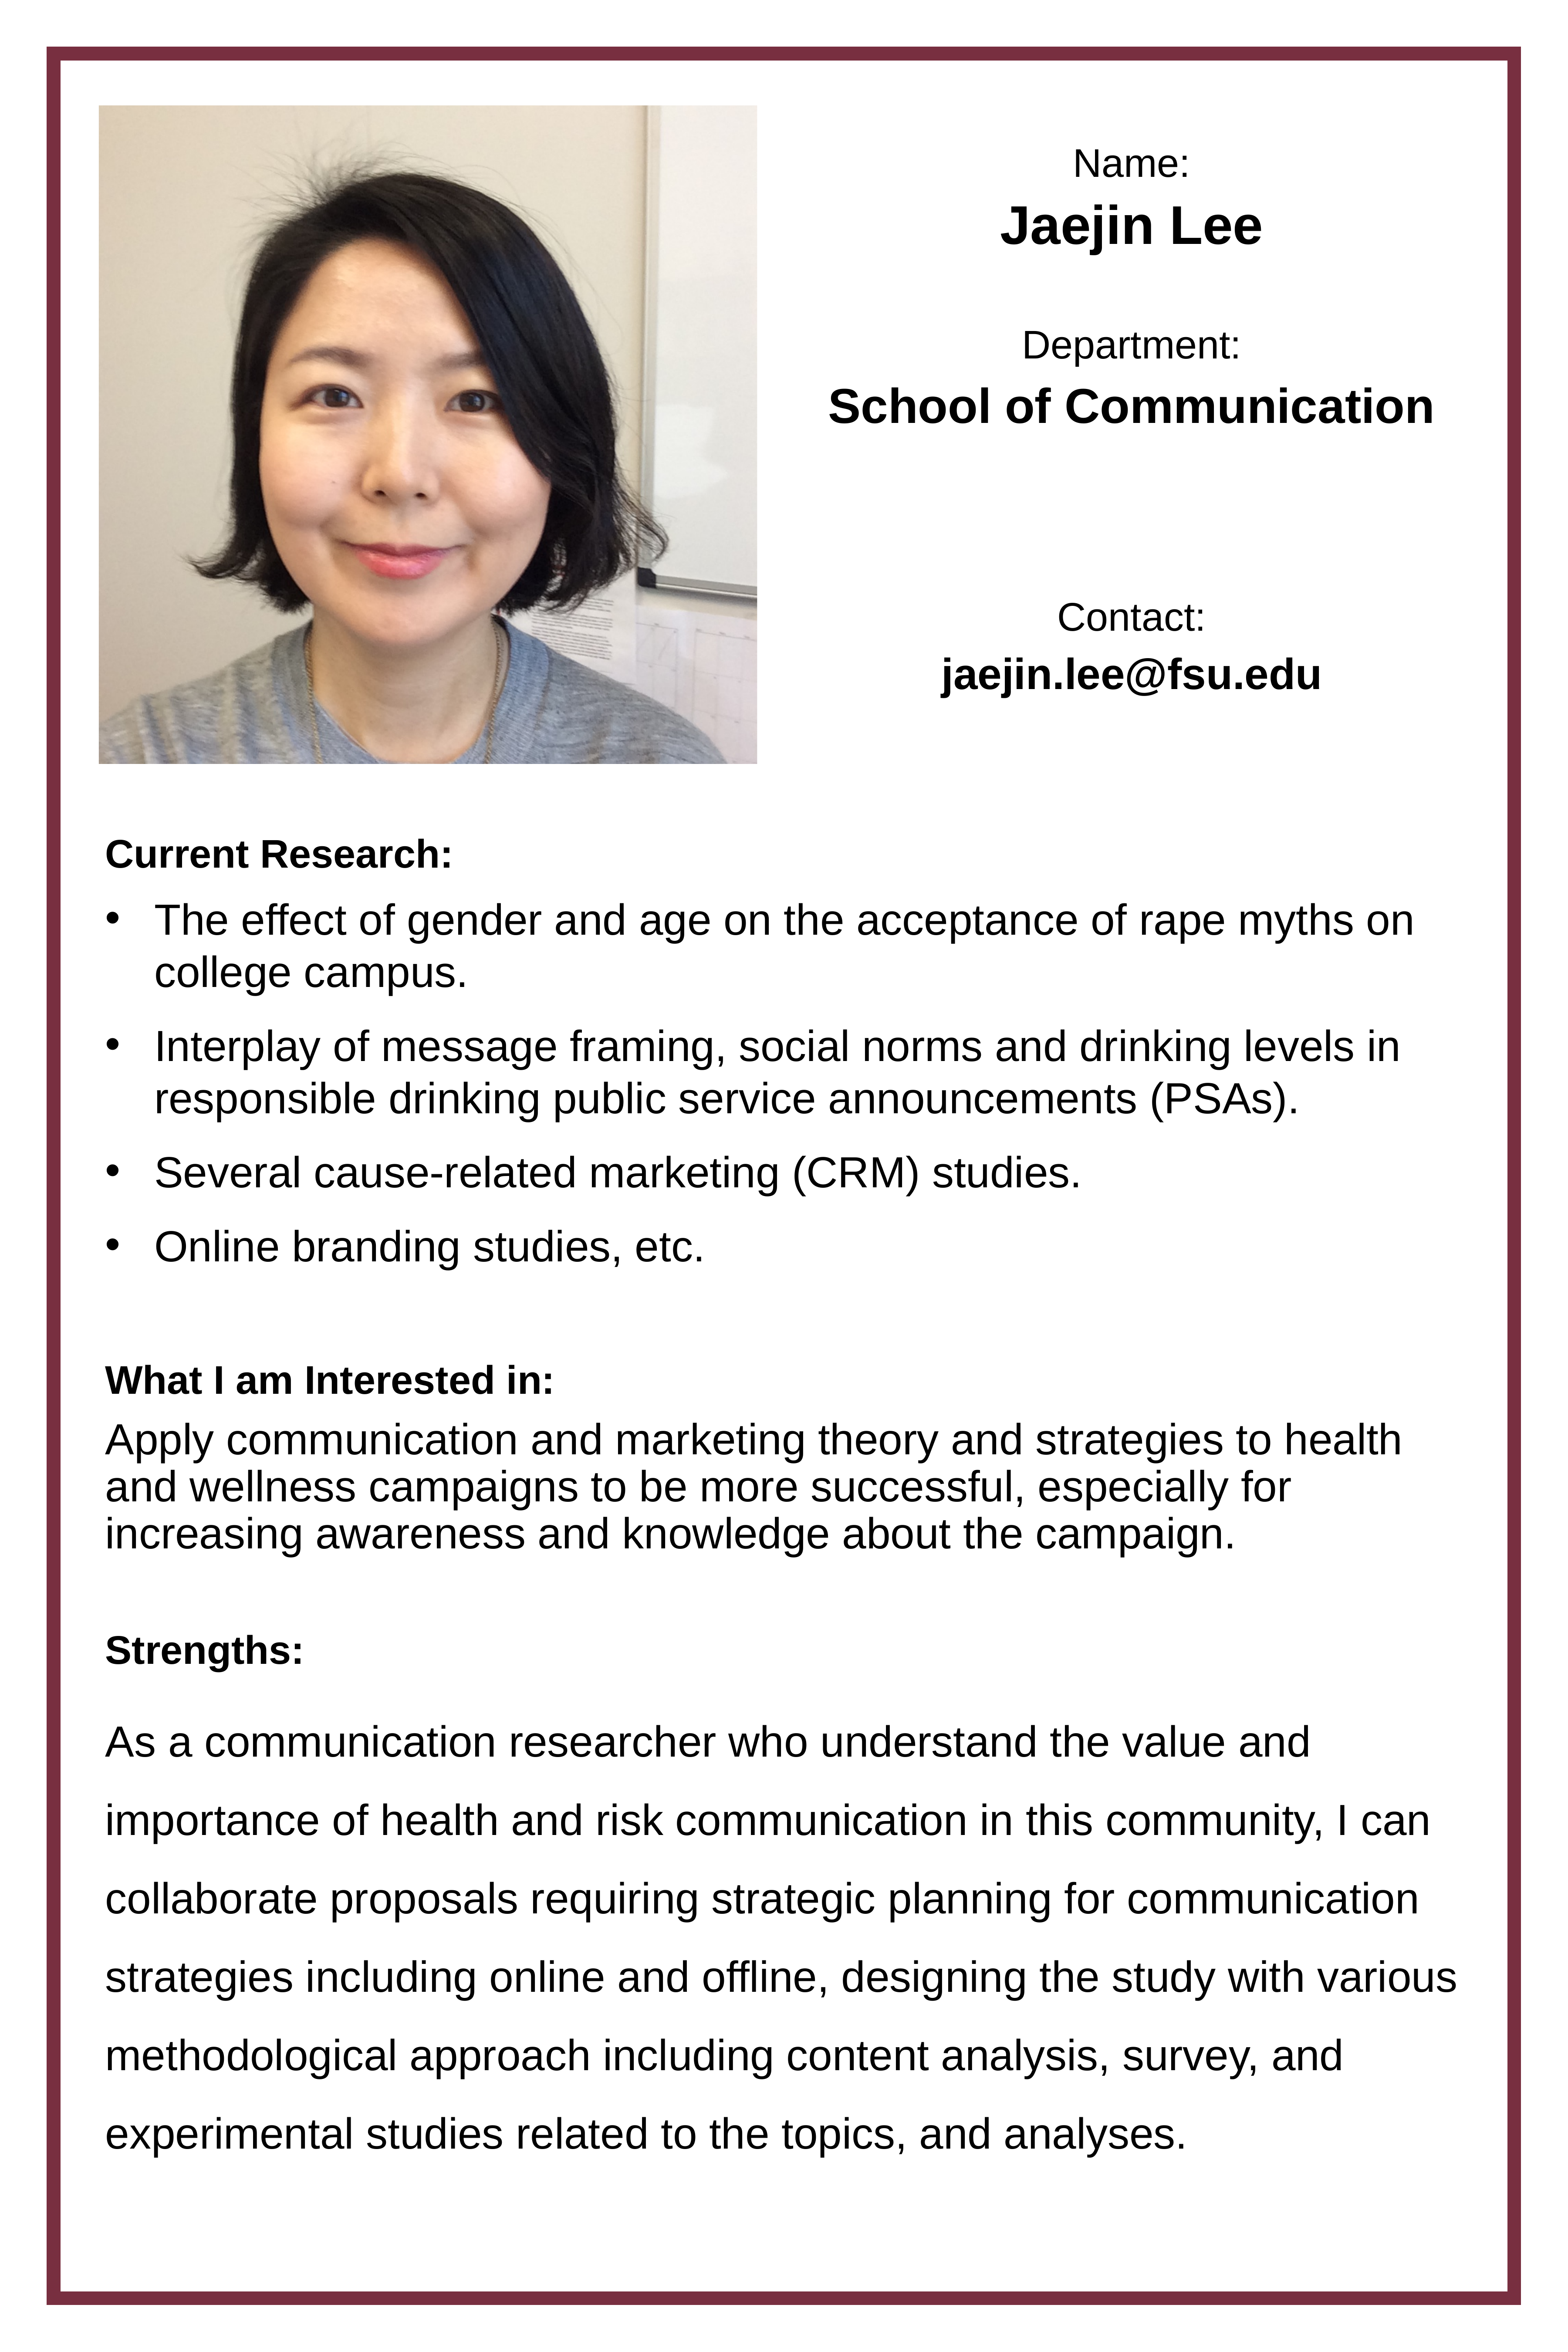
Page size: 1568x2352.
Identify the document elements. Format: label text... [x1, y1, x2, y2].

picture [98, 105, 757, 764]
list As a communication researcher who understand the value and importance of health and risk communication in this community, I can collaborate proposals requiring strategic planning for communication strategies including online and offline, designing the study with various methodological approach including content analysis, survey, and experimental studies related to the topics, and analyses. [98, 1684, 1475, 2241]
list School of Communication [769, 371, 1495, 517]
list Jaejin Lee [769, 193, 1495, 265]
list jaejin.lee@fsu.edu [769, 642, 1495, 720]
list Apply communication and marketing theory and strategies to health and wellness campaigns to be more successful, especially for increasing awareness and knowledge about the campaign. [98, 1414, 1475, 1554]
list The effect of gender and age on the acceptance of rape myths on college campus. Interplay of message framing, social norms and drinking levels in responsible drinking public service announcements (PSAs). Several cause-related marketing (CRM) studies. Online branding studies, etc. [98, 888, 1475, 1305]
